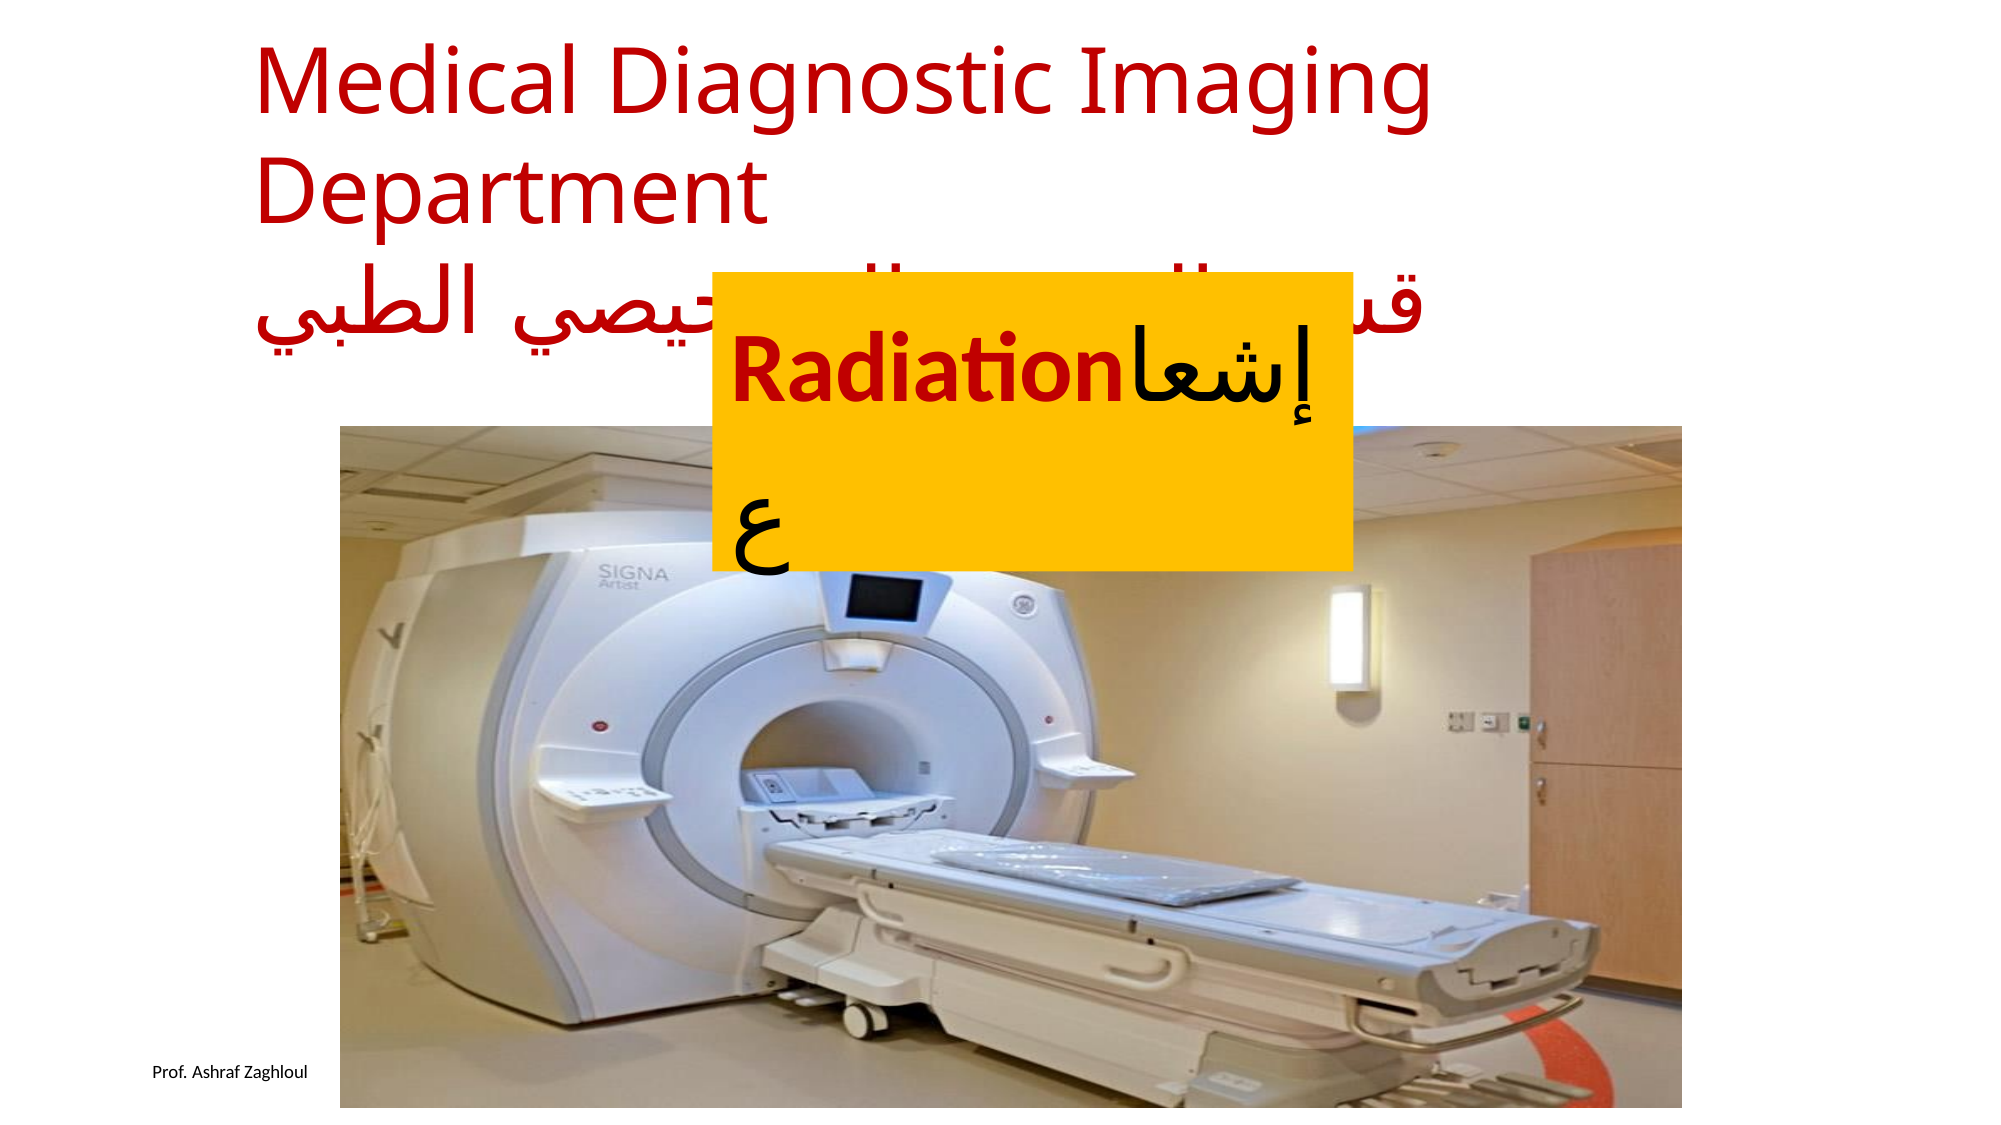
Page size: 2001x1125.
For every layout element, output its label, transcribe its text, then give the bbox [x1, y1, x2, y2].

footer Prof. Ashraf Zaghloul [150, 1062, 314, 1125]
title Medical Diagnostic Imaging Department قسم التصوير التشخيصي الطبي [249, 20, 1704, 353]
picture [340, 426, 1682, 1108]
text_box Radiationإشعاع [712, 272, 1354, 424]
